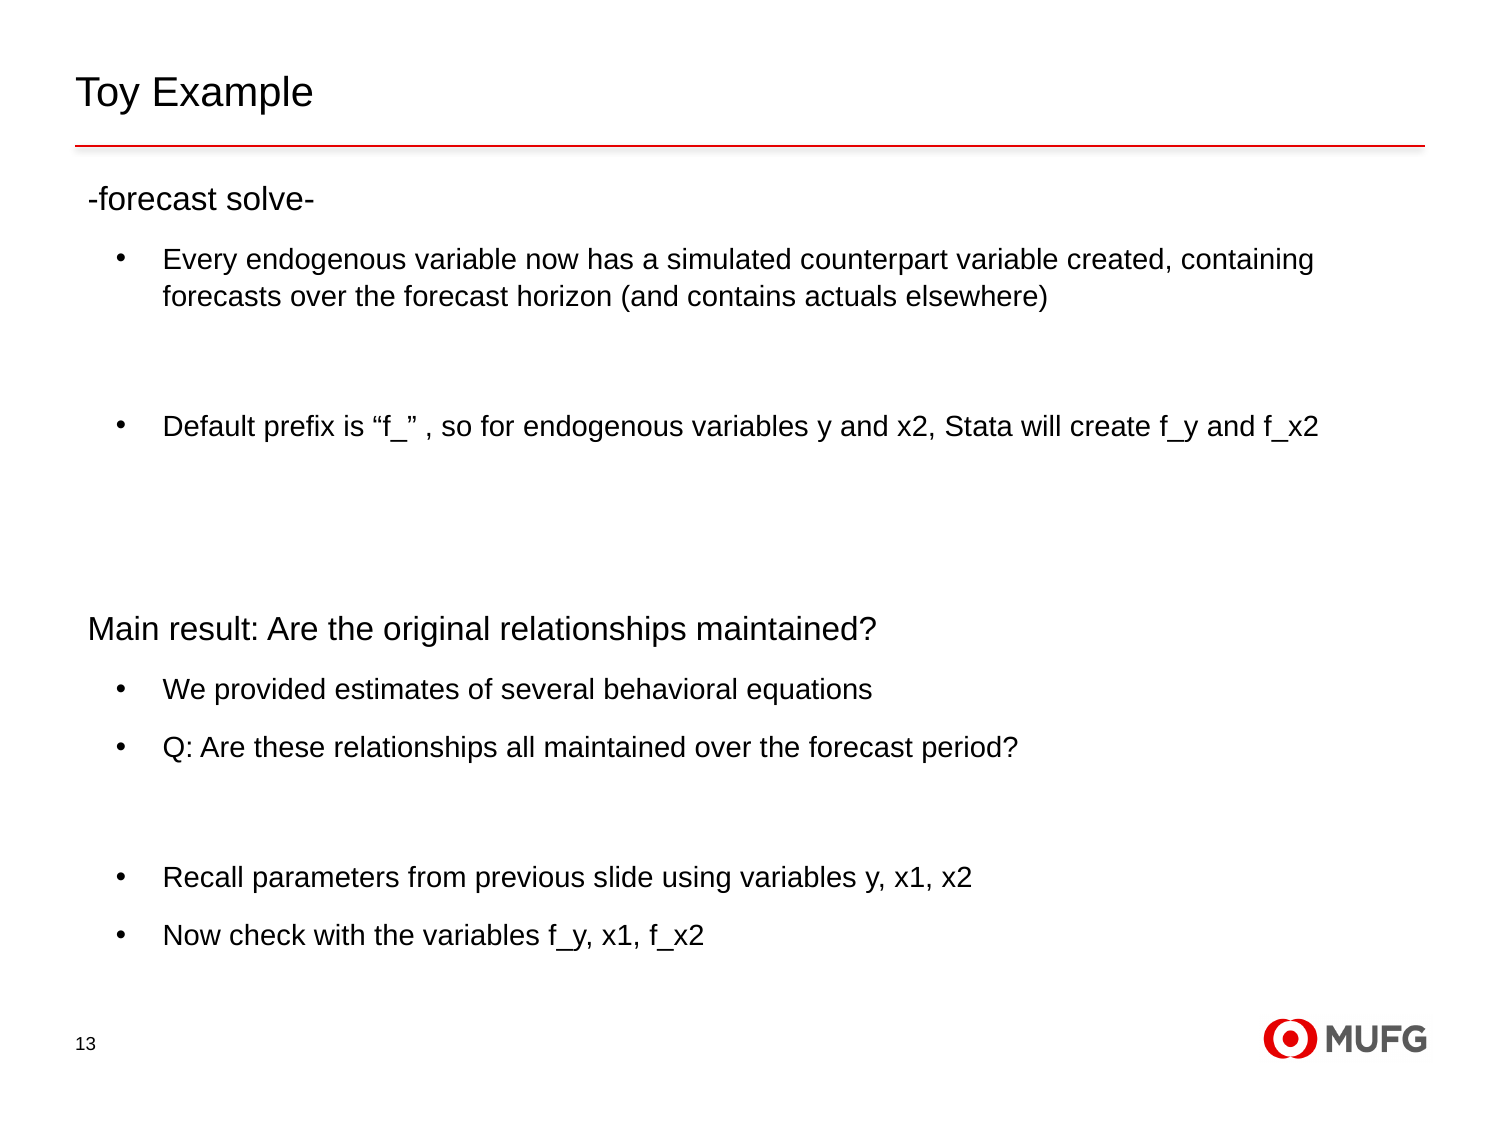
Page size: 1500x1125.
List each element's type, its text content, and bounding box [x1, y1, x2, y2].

list -forecast solve- Every endogenous variable now has a simulated counterpart variable created, containing forecasts over the forecast horizon (and contains actuals elsewhere) Default prefix is “f_” , so for endogenous variables y and x2, Stata will create f_y and f_x2 Main result: Are the original relationships maintained? We provided estimates of several behavioral equations Q: Are these relationships all maintained over the forecast period? Recall parameters from previous slide using variables y, x1, x2 Now check with the variables f_y, x1, f_x2 [87, 174, 1438, 1100]
title Toy Example [75, 60, 1237, 124]
slide_number 13 [75, 1031, 106, 1061]
